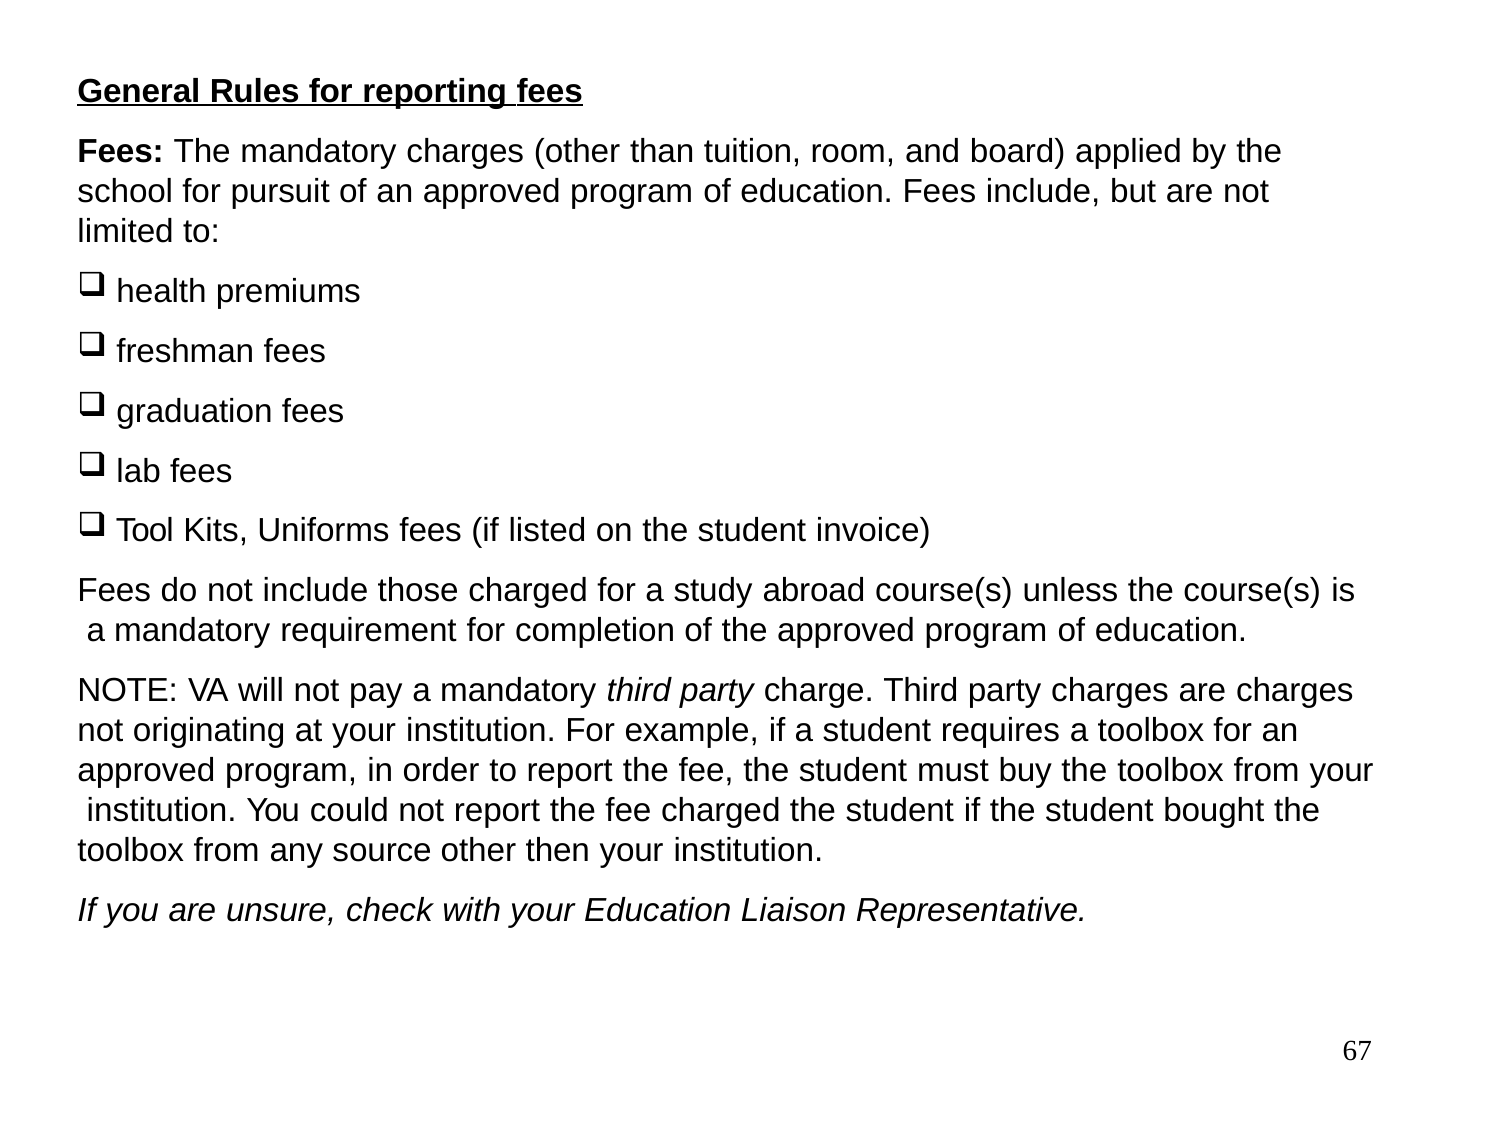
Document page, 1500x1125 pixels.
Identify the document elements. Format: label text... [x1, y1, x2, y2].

slide_number 67 [1336, 1032, 1381, 1125]
text_box General Rules for reporting fees Fees: The mandatory charges (other than tuition, room, and board) applied by the school for pursuit of an approved program of education. Fees include, but are not limited to: health premiums freshman fees graduation fees lab fees Tool Kits, Uniforms fees (if listed on the student invoice) Fees do not include those charged for a study abroad course(s) unless the course(s) is a mandatory requirement for completion of the approved program of education. NOTE: VA will not pay a mandatory third party charge. Third party charges are charges not originating at your institution. For example, if a student requires a toolbox for an approved program, in order to report the fee, the student must buy the toolbox from your institution. You could not report the fee charged the student if the student bought the toolbox from any source other then your institution. If you are unsure, check with your Education Liaison Representative. [75, 47, 1380, 928]
